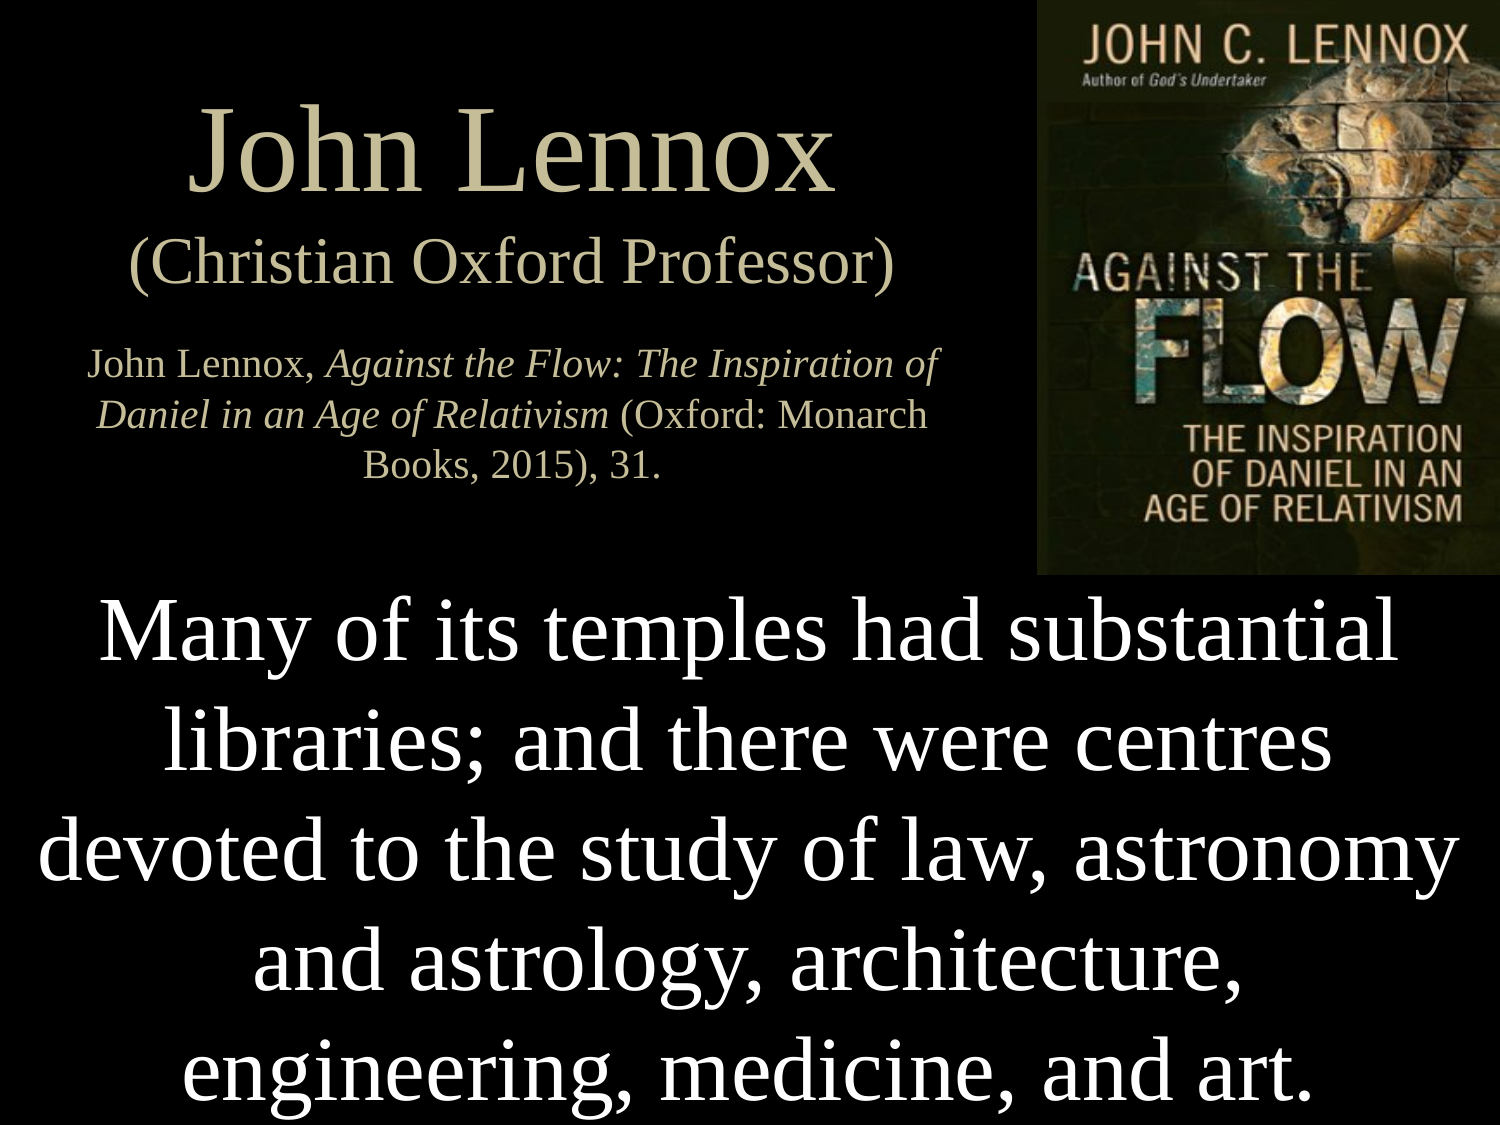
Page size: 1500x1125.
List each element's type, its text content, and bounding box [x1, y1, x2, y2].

text_box Many of its temples had substantial libraries; and there were centres devoted to the study of law, astronomy and astrology, architecture, engineering, medicine, and art. [0, 0, 1500, 1125]
text_box John Lennox (Christian Oxford Professor) John Lennox, Against the Flow: The Inspiration of Daniel in an Age of Relativism (Oxford: Monarch Books, 2015), 31. [37, 59, 988, 494]
picture [1037, 0, 1500, 576]
